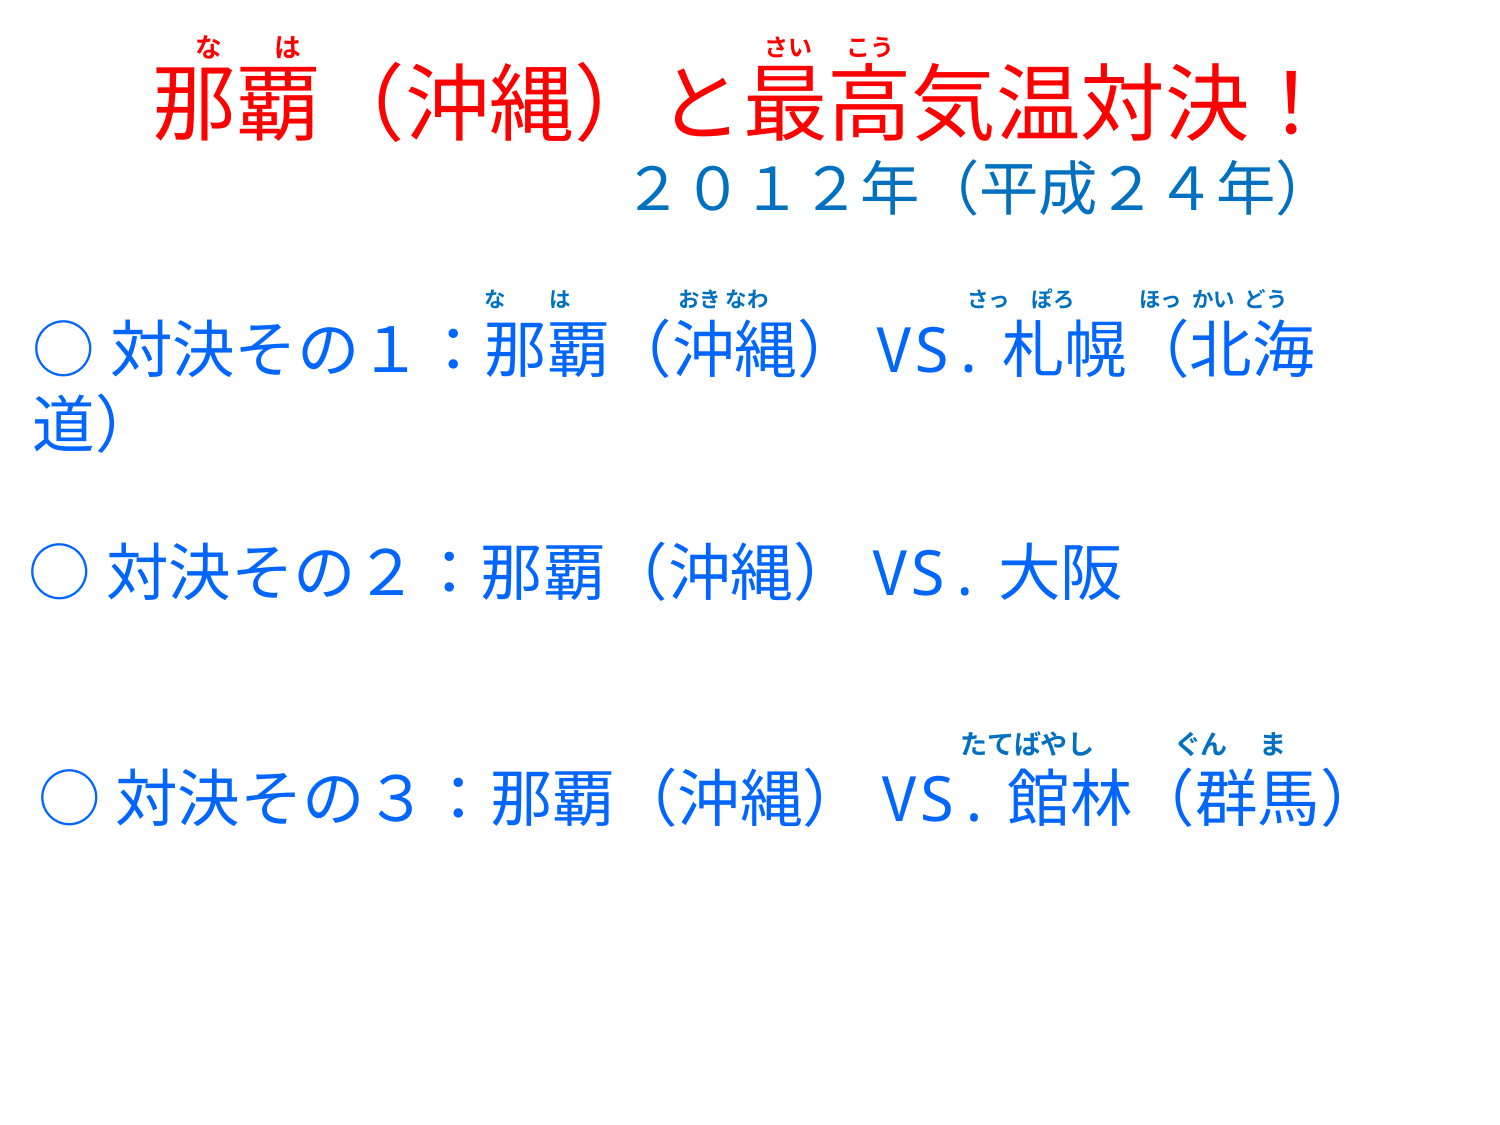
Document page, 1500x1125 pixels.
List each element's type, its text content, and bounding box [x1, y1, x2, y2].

text_box [76, 397, 1427, 480]
text_box ○対決その３：那覇（沖縄）VS.館林（群馬） [17, 751, 1427, 856]
text_box な は [147, 30, 350, 90]
text_box ○対決その２：那覇（沖縄）VS.大阪 [0, 525, 1293, 616]
text_box たてばやし ぐん ま [922, 727, 1388, 775]
text_box な は おき なわ さっ ぽろ ほっ かい どう [466, 285, 1338, 330]
list ○対決その１：那覇（沖縄）VS.札幌（北海道） [17, 302, 1427, 397]
text_box さい こう [719, 33, 923, 93]
title 那覇（沖縄）と最高気温対決！ ２０１２年（平成２４年） [0, 42, 1350, 231]
